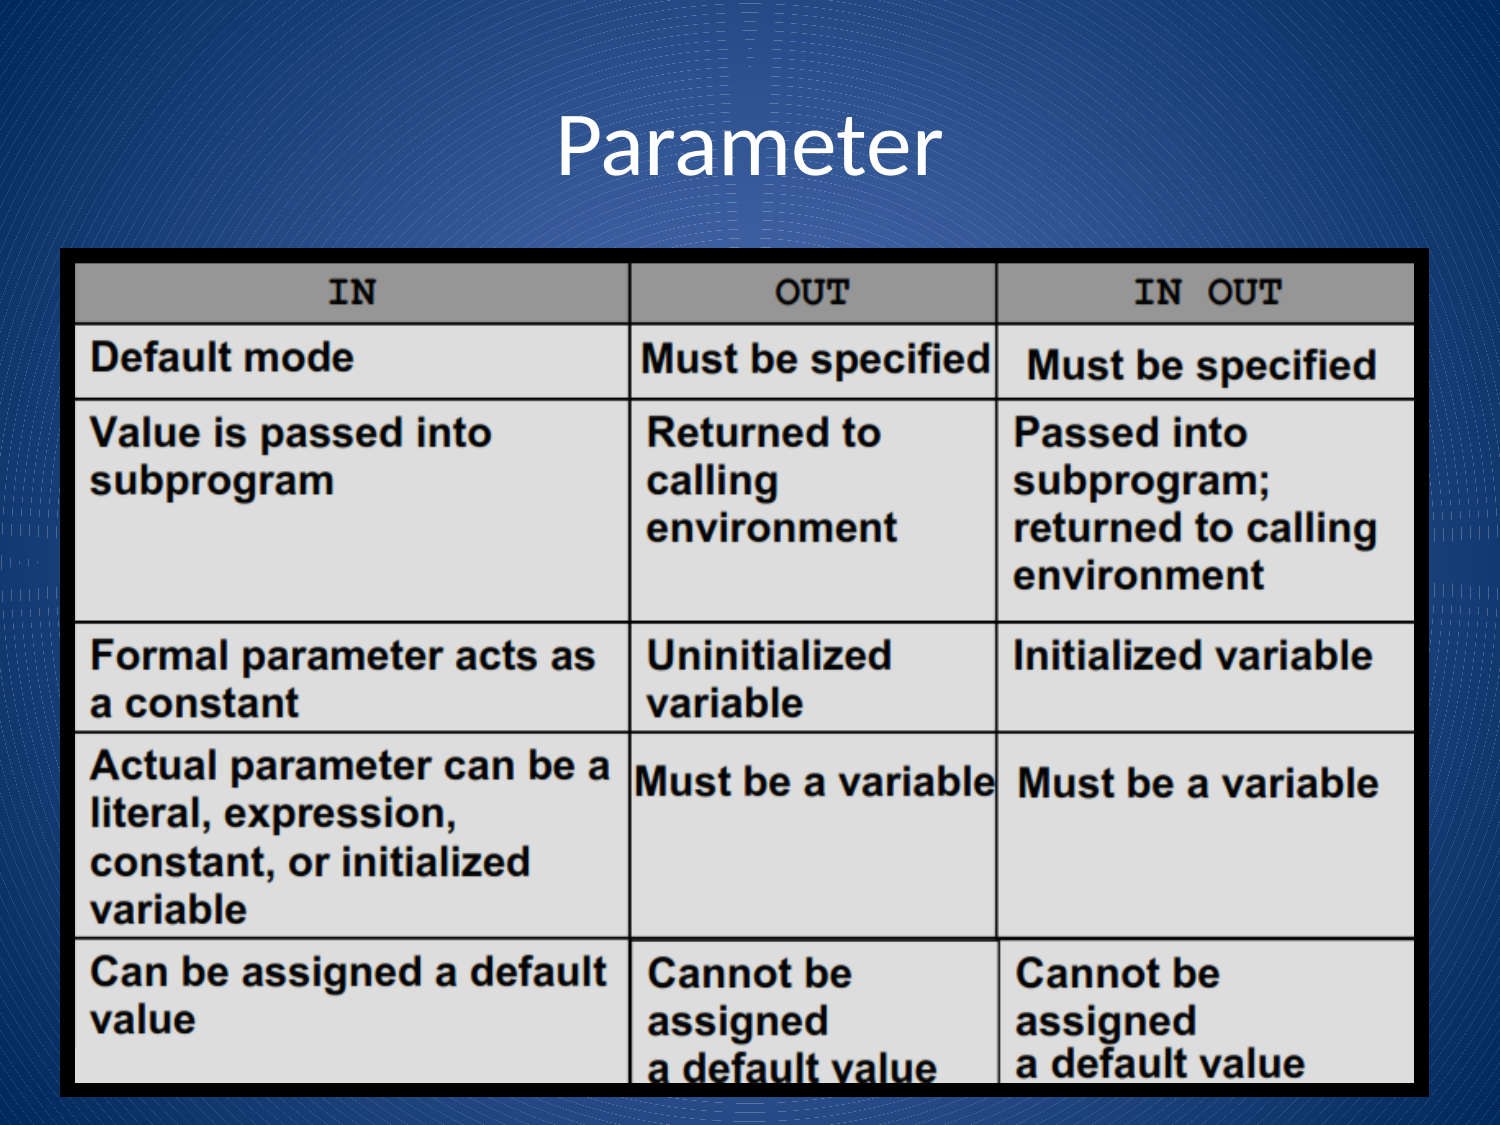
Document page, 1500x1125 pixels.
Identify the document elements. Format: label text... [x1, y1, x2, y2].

picture [74, 262, 1415, 1083]
title Parameter [75, 45, 1425, 233]
